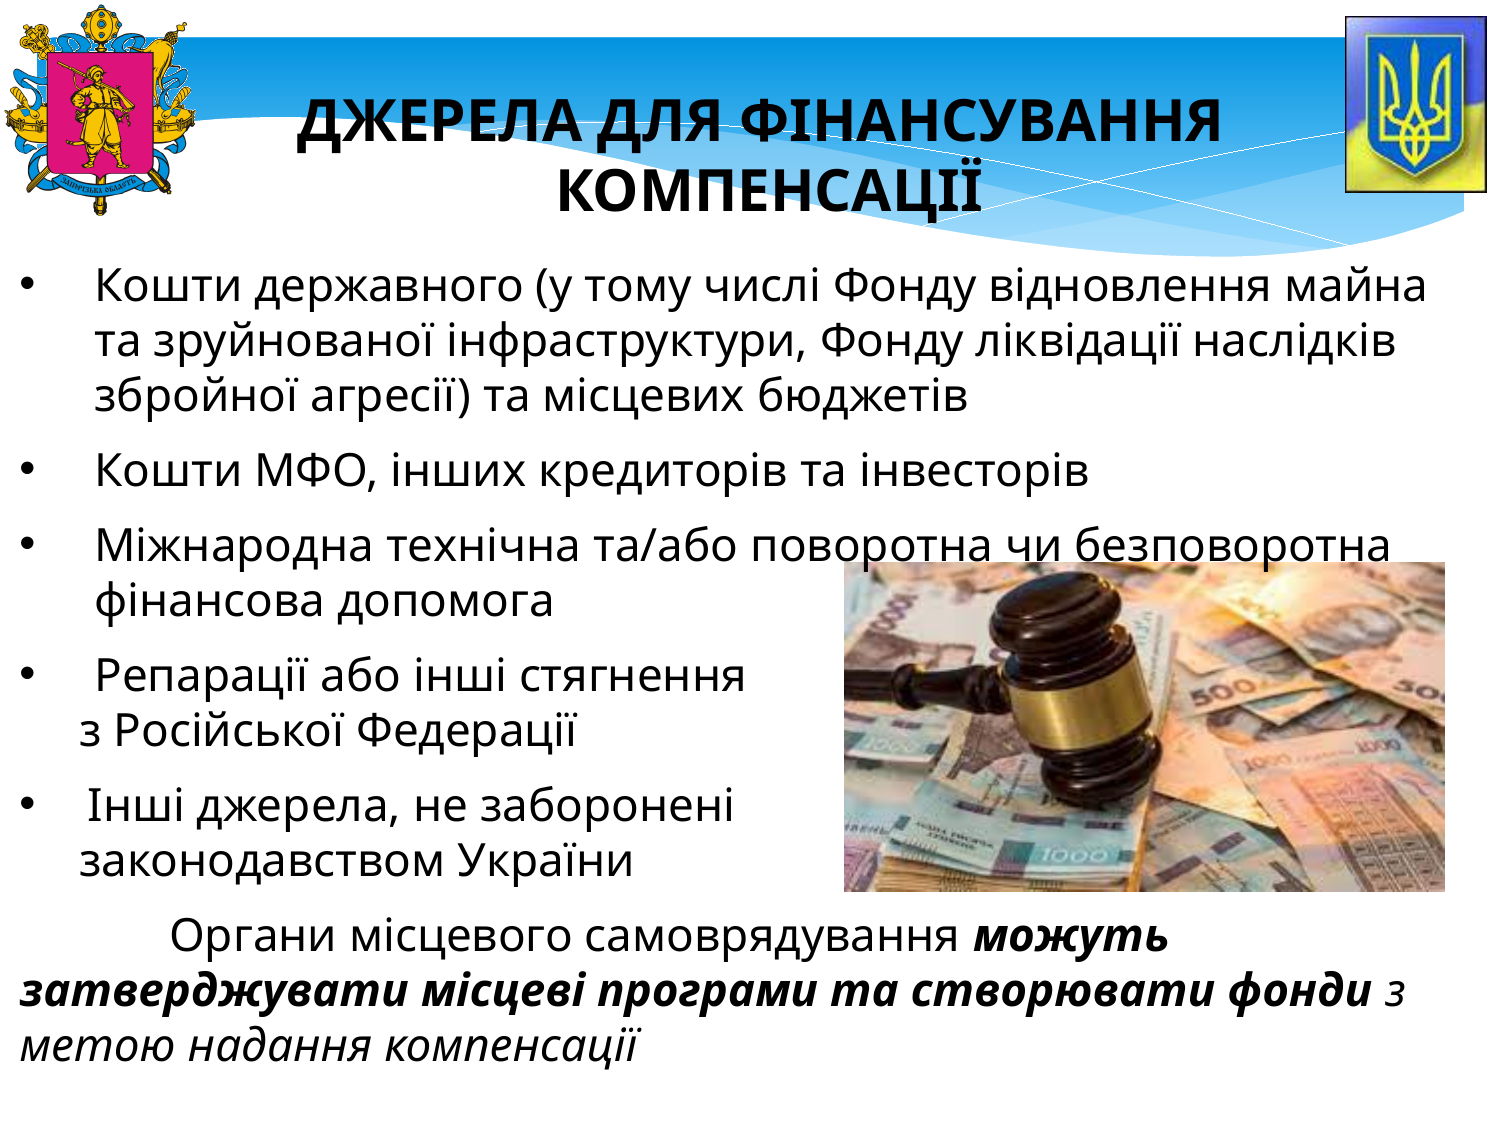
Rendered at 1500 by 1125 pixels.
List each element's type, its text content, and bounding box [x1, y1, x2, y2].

text_box ДЖЕРЕЛА ДЛЯ ФІНАНСУВАННЯ КОМПЕНСАЦІЇ [193, 75, 1345, 231]
text_box Кошти державного (у тому числі Фонду відновлення майна та зруйнованої інфраструктури, Фонду ліквідації наслідків збройної агресії) та місцевих бюджетів Кошти МФО, інших кредиторів та інвесторів Міжнародна технічна та/або поворотна чи безповоротна фінансова допомога Репарації або інші стягнення з Російської Федерації Інші джерела, не заборонені законодавством України Органи місцевого самоврядування можуть затверджувати місцеві програми та створювати фонди з метою надання компенсації [4, 248, 1471, 1078]
picture [844, 562, 1445, 892]
picture [1345, 16, 1487, 193]
picture [4, 4, 196, 216]
